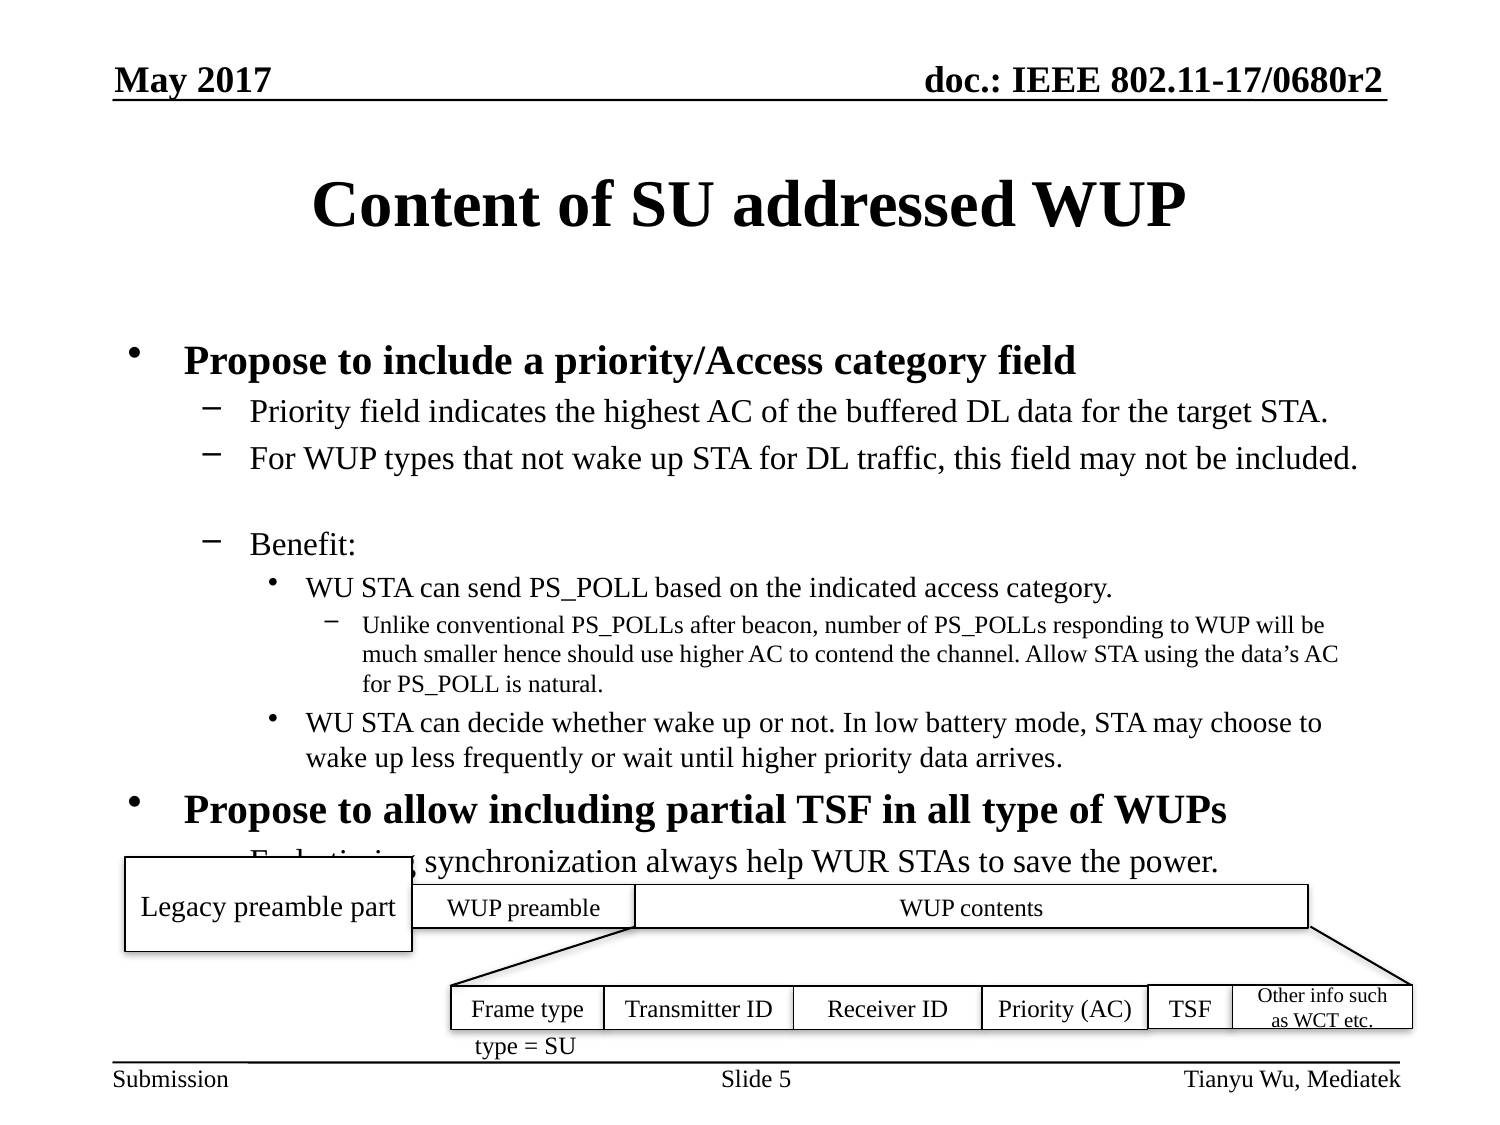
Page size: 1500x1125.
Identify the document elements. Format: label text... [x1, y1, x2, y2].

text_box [124, 856, 1413, 1068]
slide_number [114, 54, 274, 101]
footer Tianyu Wu, Mediatek [1180, 1076, 1402, 1093]
title Content of SU addressed WUP [112, 112, 1388, 288]
slide_number Slide 5 [712, 1076, 800, 1093]
list Propose to include a priority/Access category field Priority field indicates the highest AC of the buffered DL data for the target STA. For WUP types that not wake up STA for DL traffic, this field may not be included. Benefit: WU STA can send PS_POLL based on the indicated access category. Unlike conventional PS_POLLs after beacon, number of PS_POLLs responding to WUP will be much smaller hence should use higher AC to contend the channel. Allow STA using the data’s AC for PS_POLL is natural. WU STA can decide whether wake up or not. In low battery mode, STA may choose to wake up less frequently or wait until higher priority data arrives. Propose to allow including partial TSF in all type of WUPs Early timing synchronization always help WUR STAs to save the power. [112, 324, 1388, 1001]
